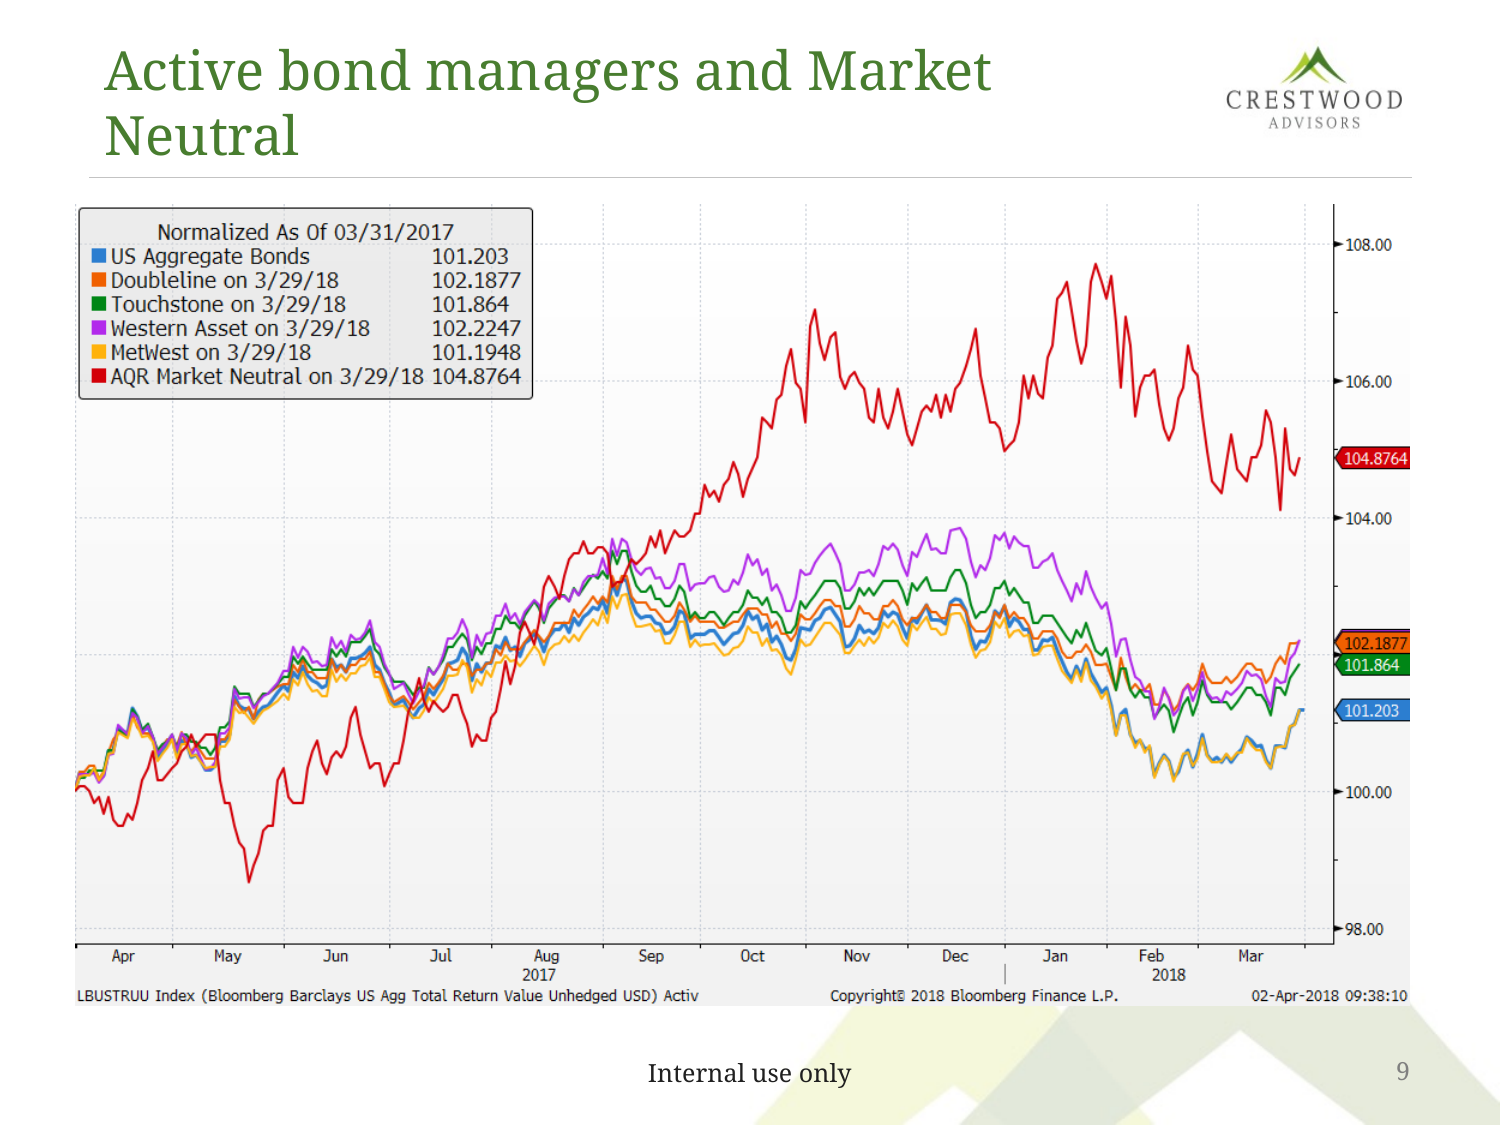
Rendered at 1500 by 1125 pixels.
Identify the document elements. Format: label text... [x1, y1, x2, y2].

footer Internal use only [512, 1042, 988, 1103]
title Active bond managers and Market Neutral [89, 45, 1189, 158]
picture [0, 204, 1500, 1125]
slide_number 9 [1074, 1042, 1425, 1103]
picture [1158, 18, 1469, 161]
